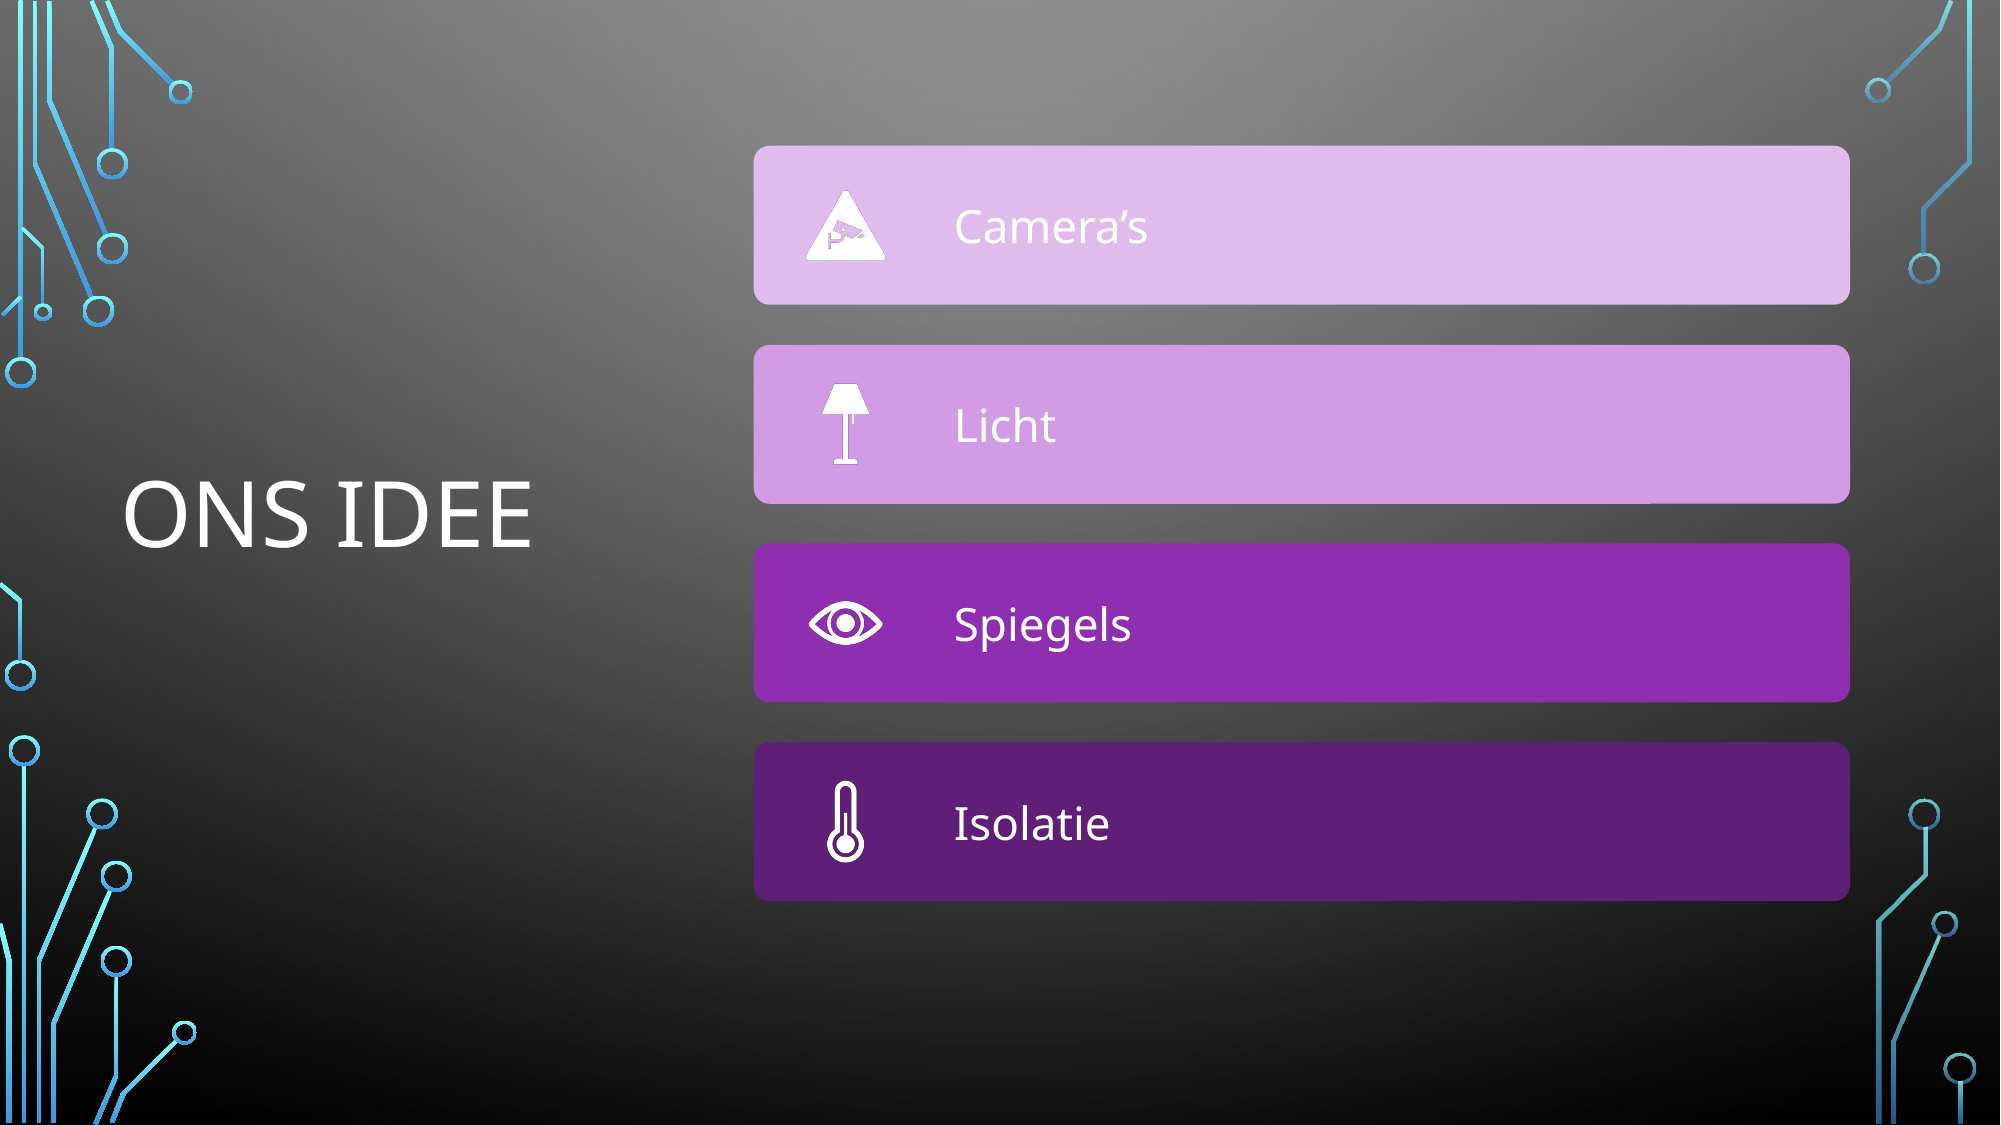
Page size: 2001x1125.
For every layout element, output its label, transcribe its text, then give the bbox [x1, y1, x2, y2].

text_box Ons idee [105, 215, 572, 820]
picture [0, 1011, 114, 1125]
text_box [753, 145, 1851, 902]
picture [98, 1011, 2000, 1125]
